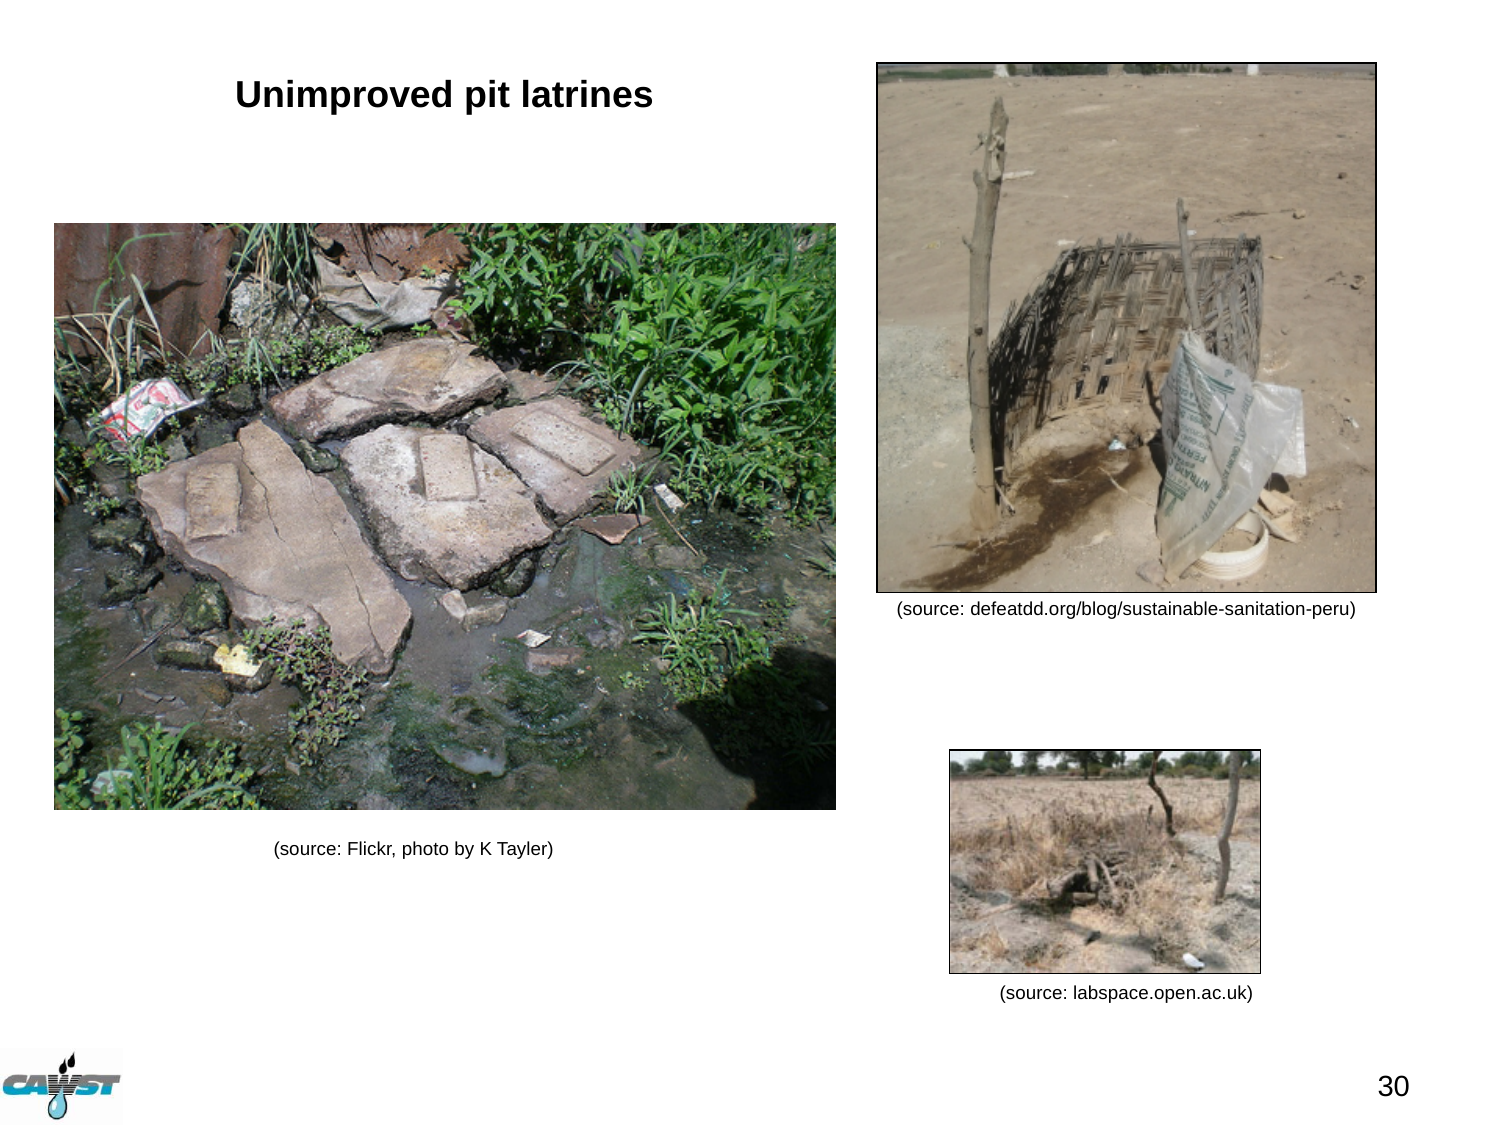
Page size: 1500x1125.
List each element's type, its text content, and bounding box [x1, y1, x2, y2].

picture [53, 223, 836, 810]
text_box (source: defeatdd.org/blog/sustainable-sanitation-peru) [841, 588, 1419, 626]
picture [877, 63, 1376, 592]
text_box (source: labspace.open.ac.uk) [833, 973, 1419, 1012]
picture [949, 750, 1260, 973]
text_box Unimproved pit latrines [220, 62, 670, 123]
slide_number 30 [1355, 1059, 1426, 1103]
text_box (source: Flickr, photo by K Tayler) [141, 829, 686, 867]
picture [0, 1048, 123, 1125]
